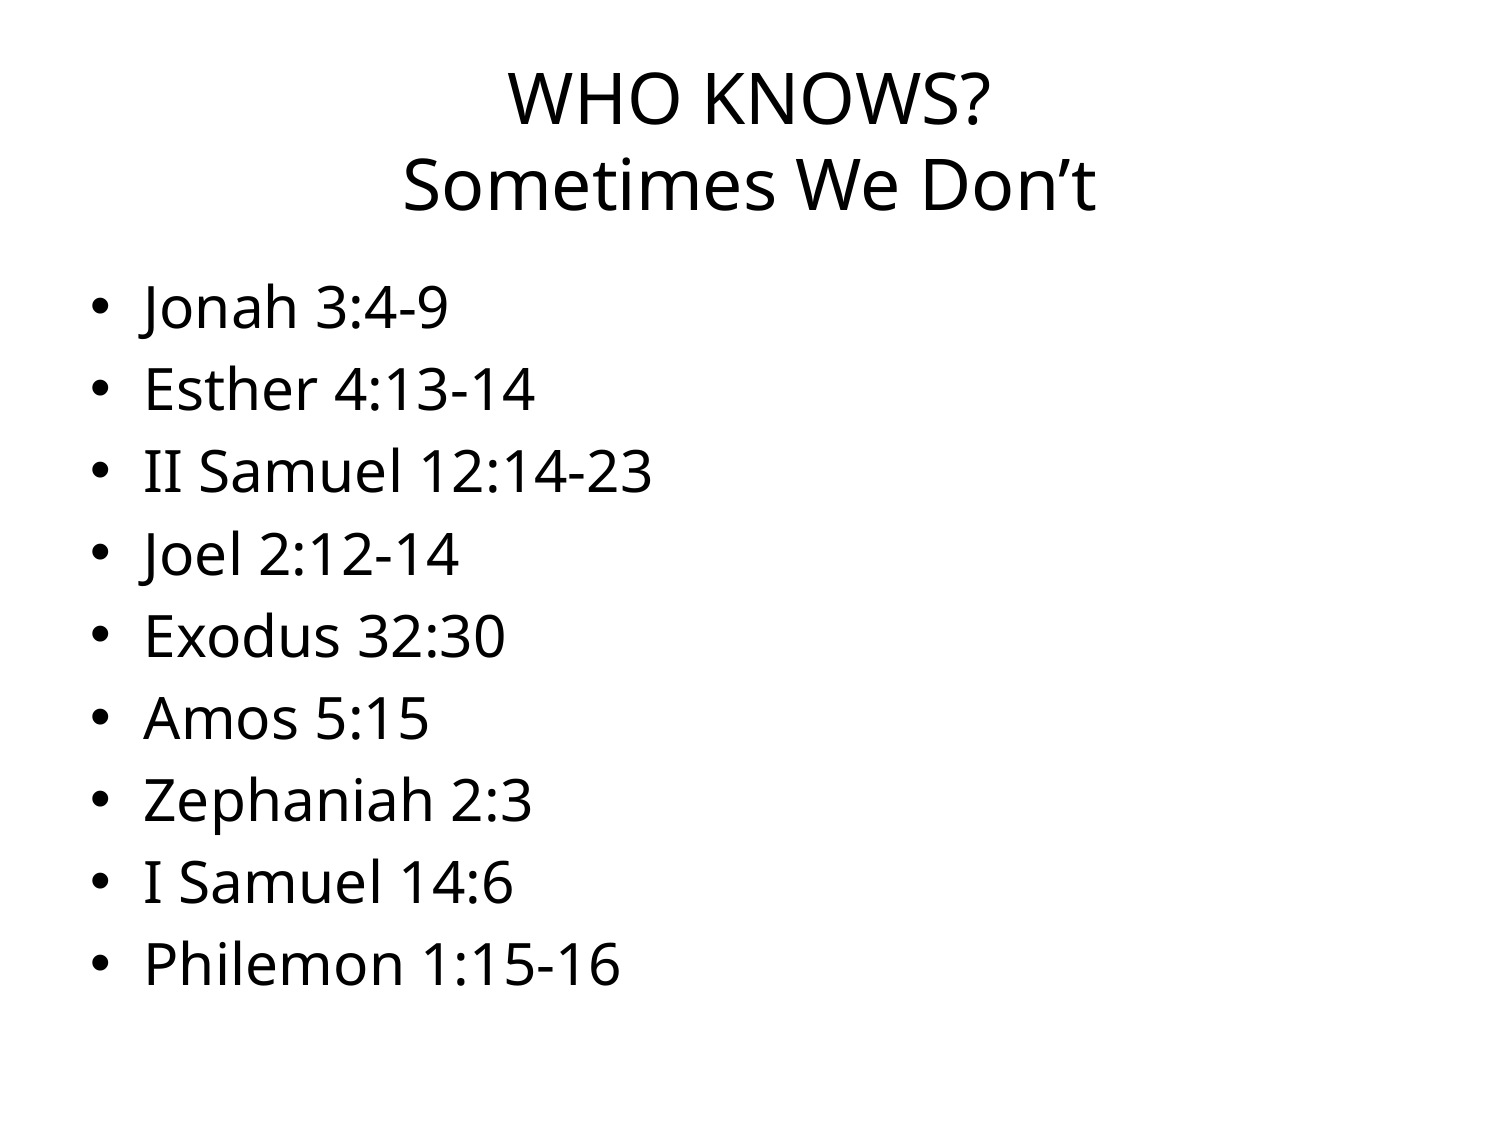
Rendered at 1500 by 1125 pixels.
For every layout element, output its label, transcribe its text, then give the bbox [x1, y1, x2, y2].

list Jonah 3:4-9 Esther 4:13-14 II Samuel 12:14-23 Joel 2:12-14 Exodus 32:30 Amos 5:15 Zephaniah 2:3 I Samuel 14:6 Philemon 1:15-16 [75, 262, 1425, 1005]
title WHO KNOWS? Sometimes We Don’t [75, 45, 1425, 233]
